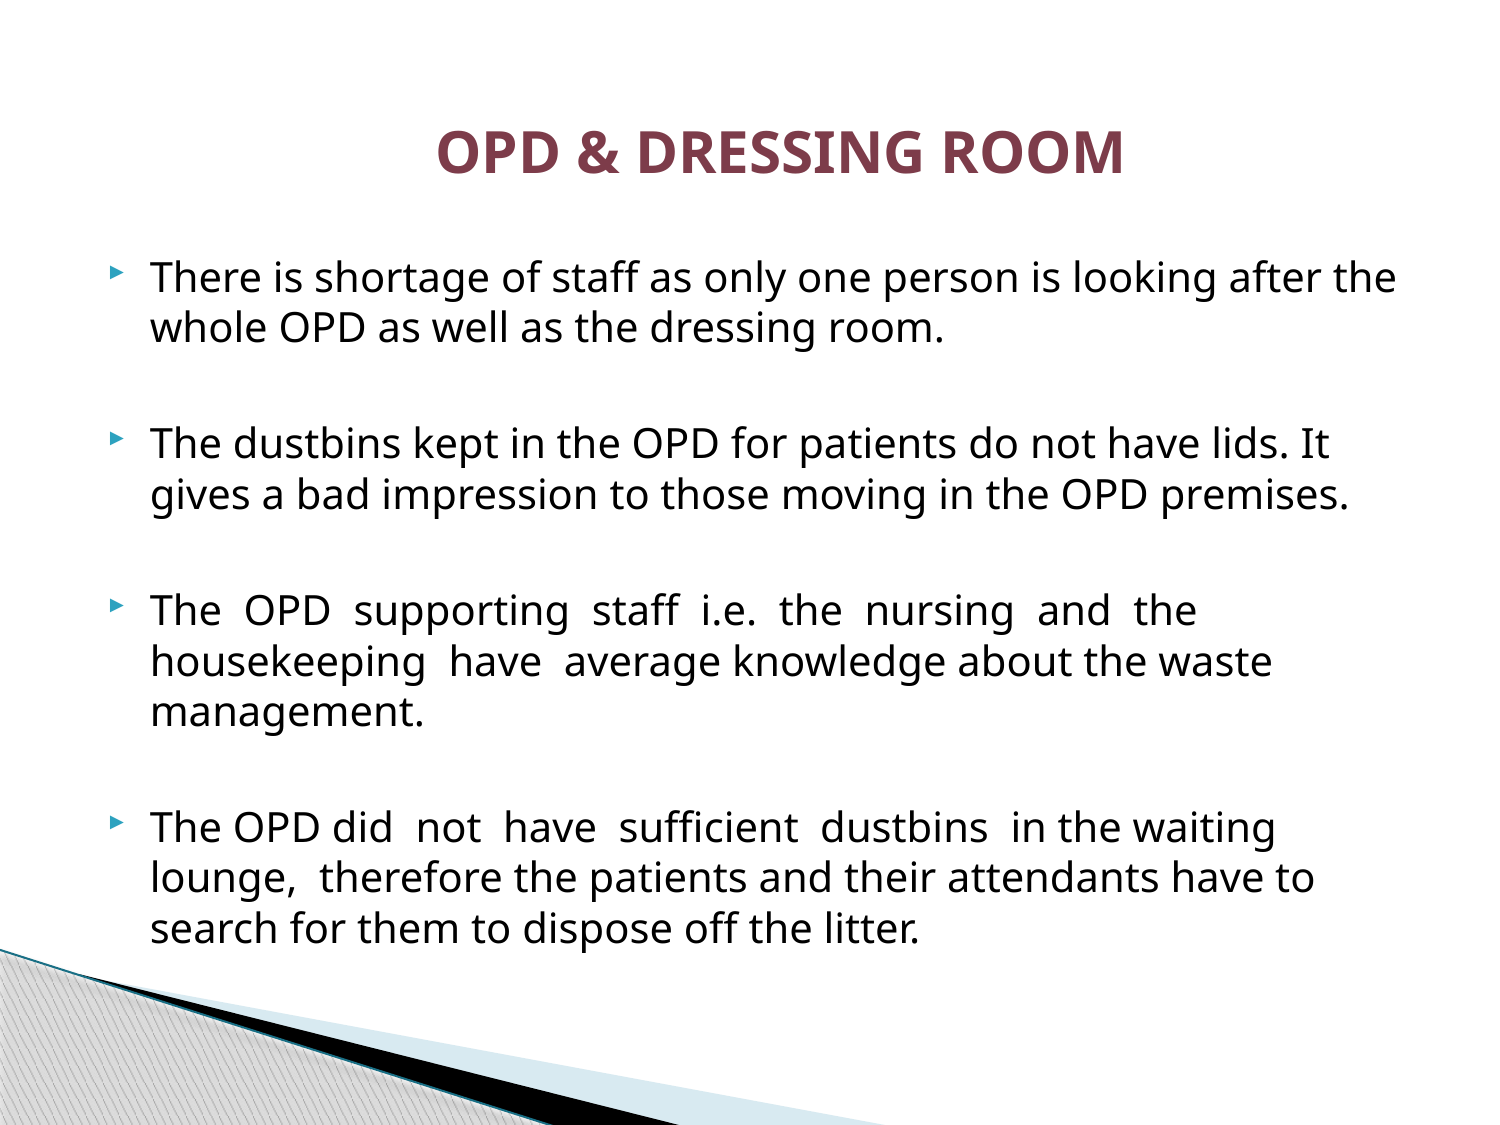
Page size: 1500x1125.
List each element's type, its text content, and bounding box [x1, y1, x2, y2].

title OPD & DRESSING ROOM [75, 45, 1425, 233]
list There is shortage of staff as only one person is looking after the whole OPD as well as the dressing room. The dustbins kept in the OPD for patients do not have lids. It gives a bad impression to those moving in the OPD premises. The OPD supporting staff i.e. the nursing and the housekeeping have average knowledge about the waste management. The OPD did not have sufficient dustbins in the waiting lounge, therefore the patients and their attendants have to search for them to dispose off the litter. [75, 243, 1425, 986]
